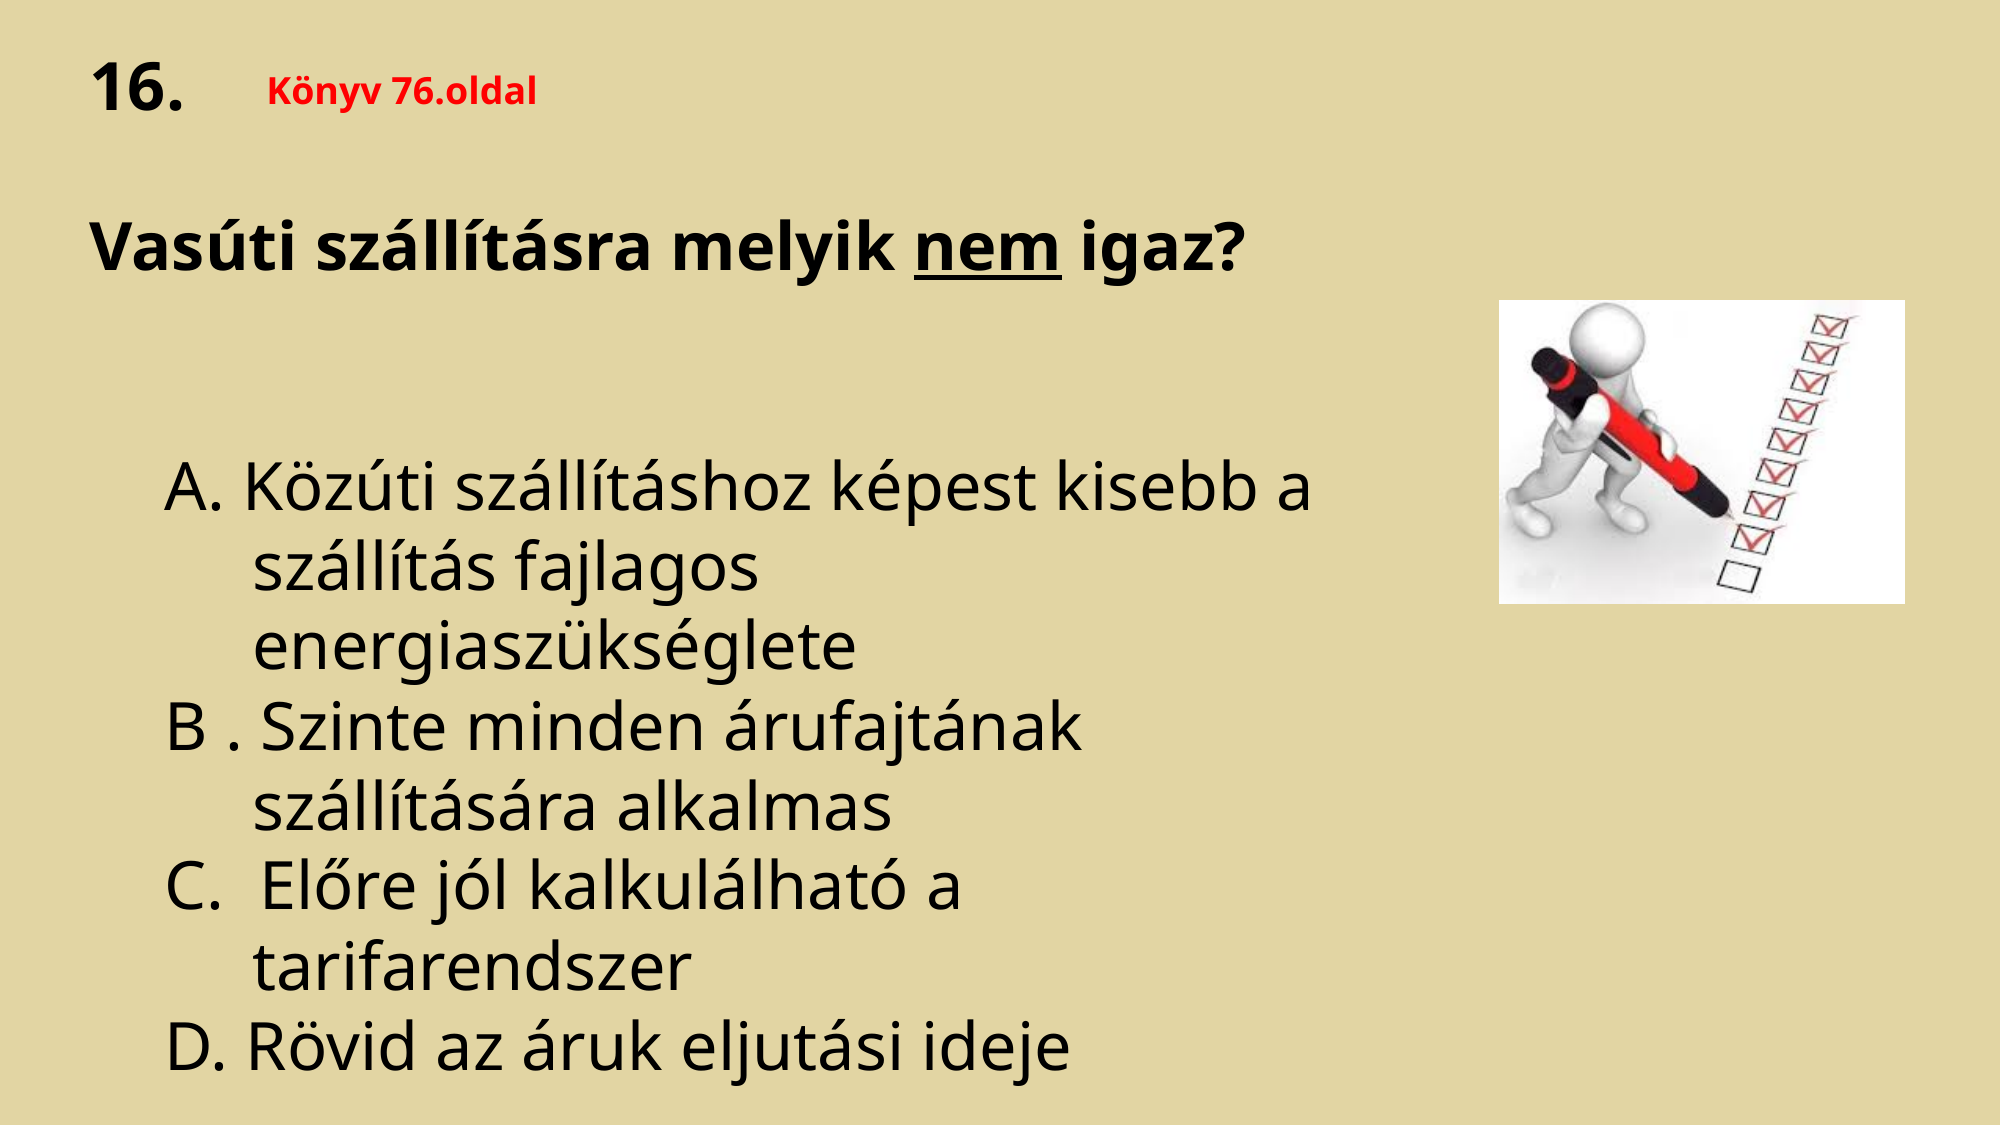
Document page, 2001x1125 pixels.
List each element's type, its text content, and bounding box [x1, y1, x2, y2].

picture [1499, 300, 1905, 604]
text_box Könyv 76.oldal [251, 59, 1030, 120]
text_box 16. Vasúti szállításra melyik nem igaz? A. Közúti szállításhoz képest kisebb a szállítás fajlagos energiaszükséglete B . Szinte minden árufajtának szállítására alkalmas C. Előre jól kalkulálható a tarifarendszer D. Rövid az áruk eljutási ideje [75, 36, 1357, 1125]
